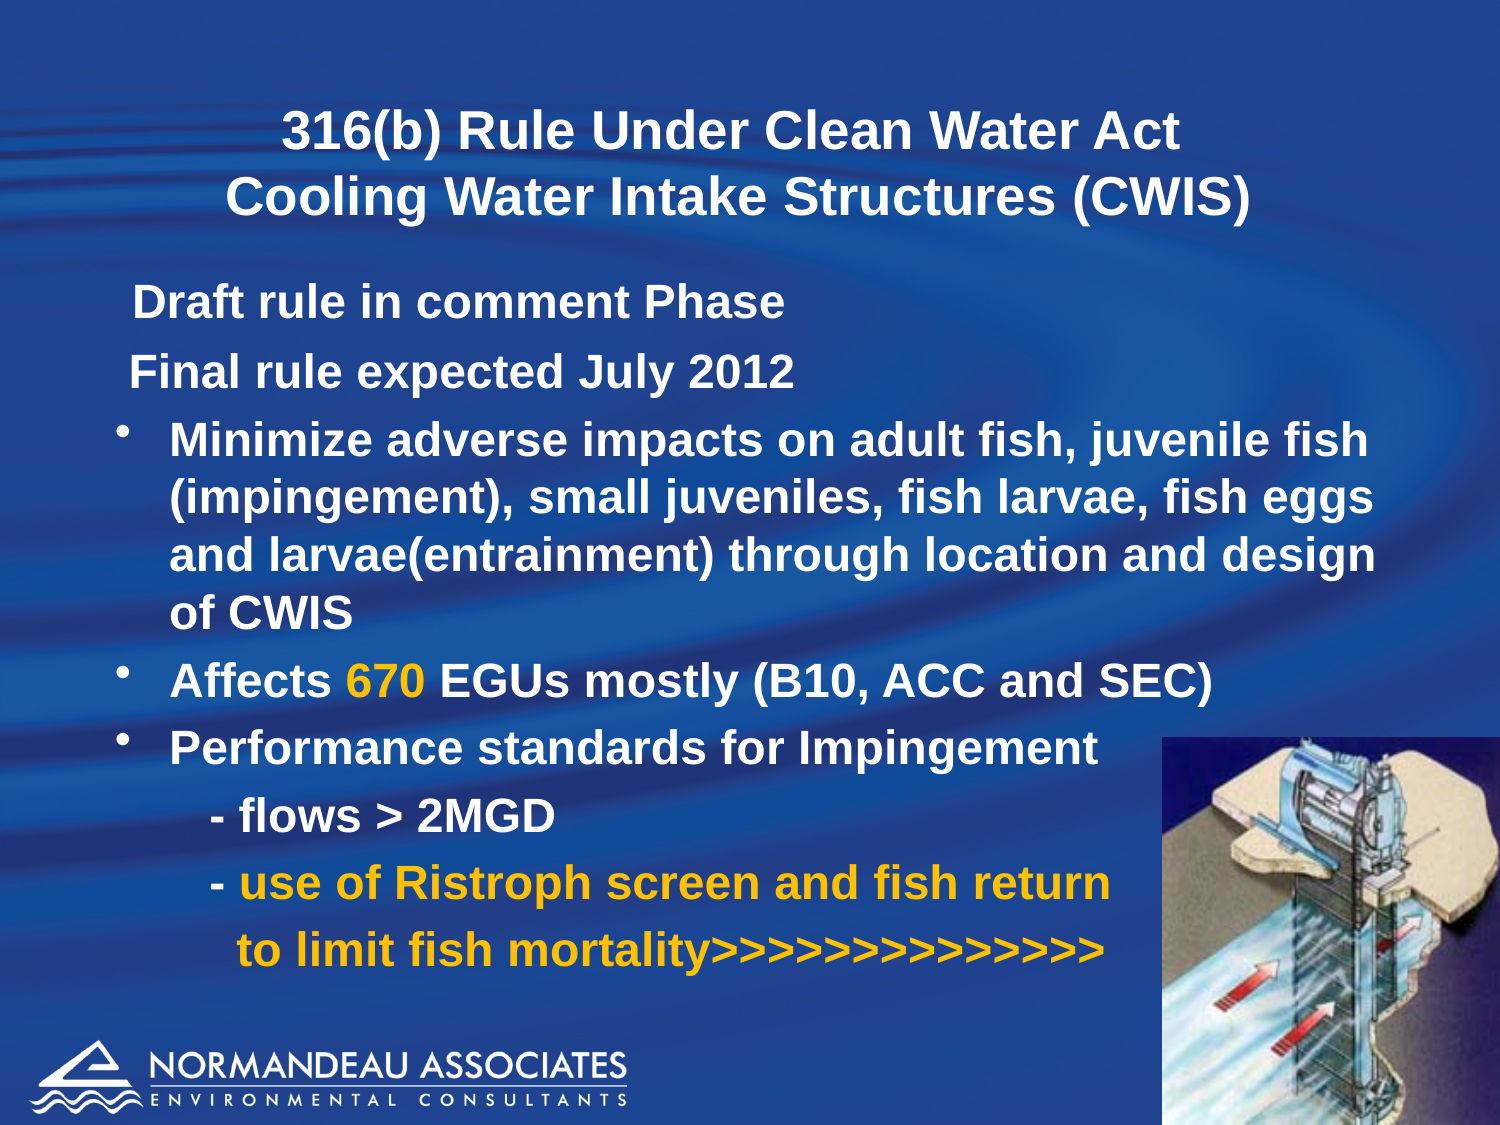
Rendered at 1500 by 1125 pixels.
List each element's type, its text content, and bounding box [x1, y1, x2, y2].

picture [0, 0, 1500, 1125]
title 316(b) Rule Under Clean Water Act Cooling Water Intake Structures (CWIS) [0, 87, 1463, 301]
list Draft rule in comment Phase Final rule expected July 2012 Minimize adverse impacts on adult fish, juvenile fish (impingement), small juveniles, fish larvae, fish eggs and larvae(entrainment) through location and design of CWIS Affects 670 EGUs mostly (B10, ACC and SEC) Performance standards for Impingement - flows > 2MGD - use of Ristroph screen and fish return to limit fish mortality>>>>>>>>>>>>>> [99, 249, 1451, 993]
